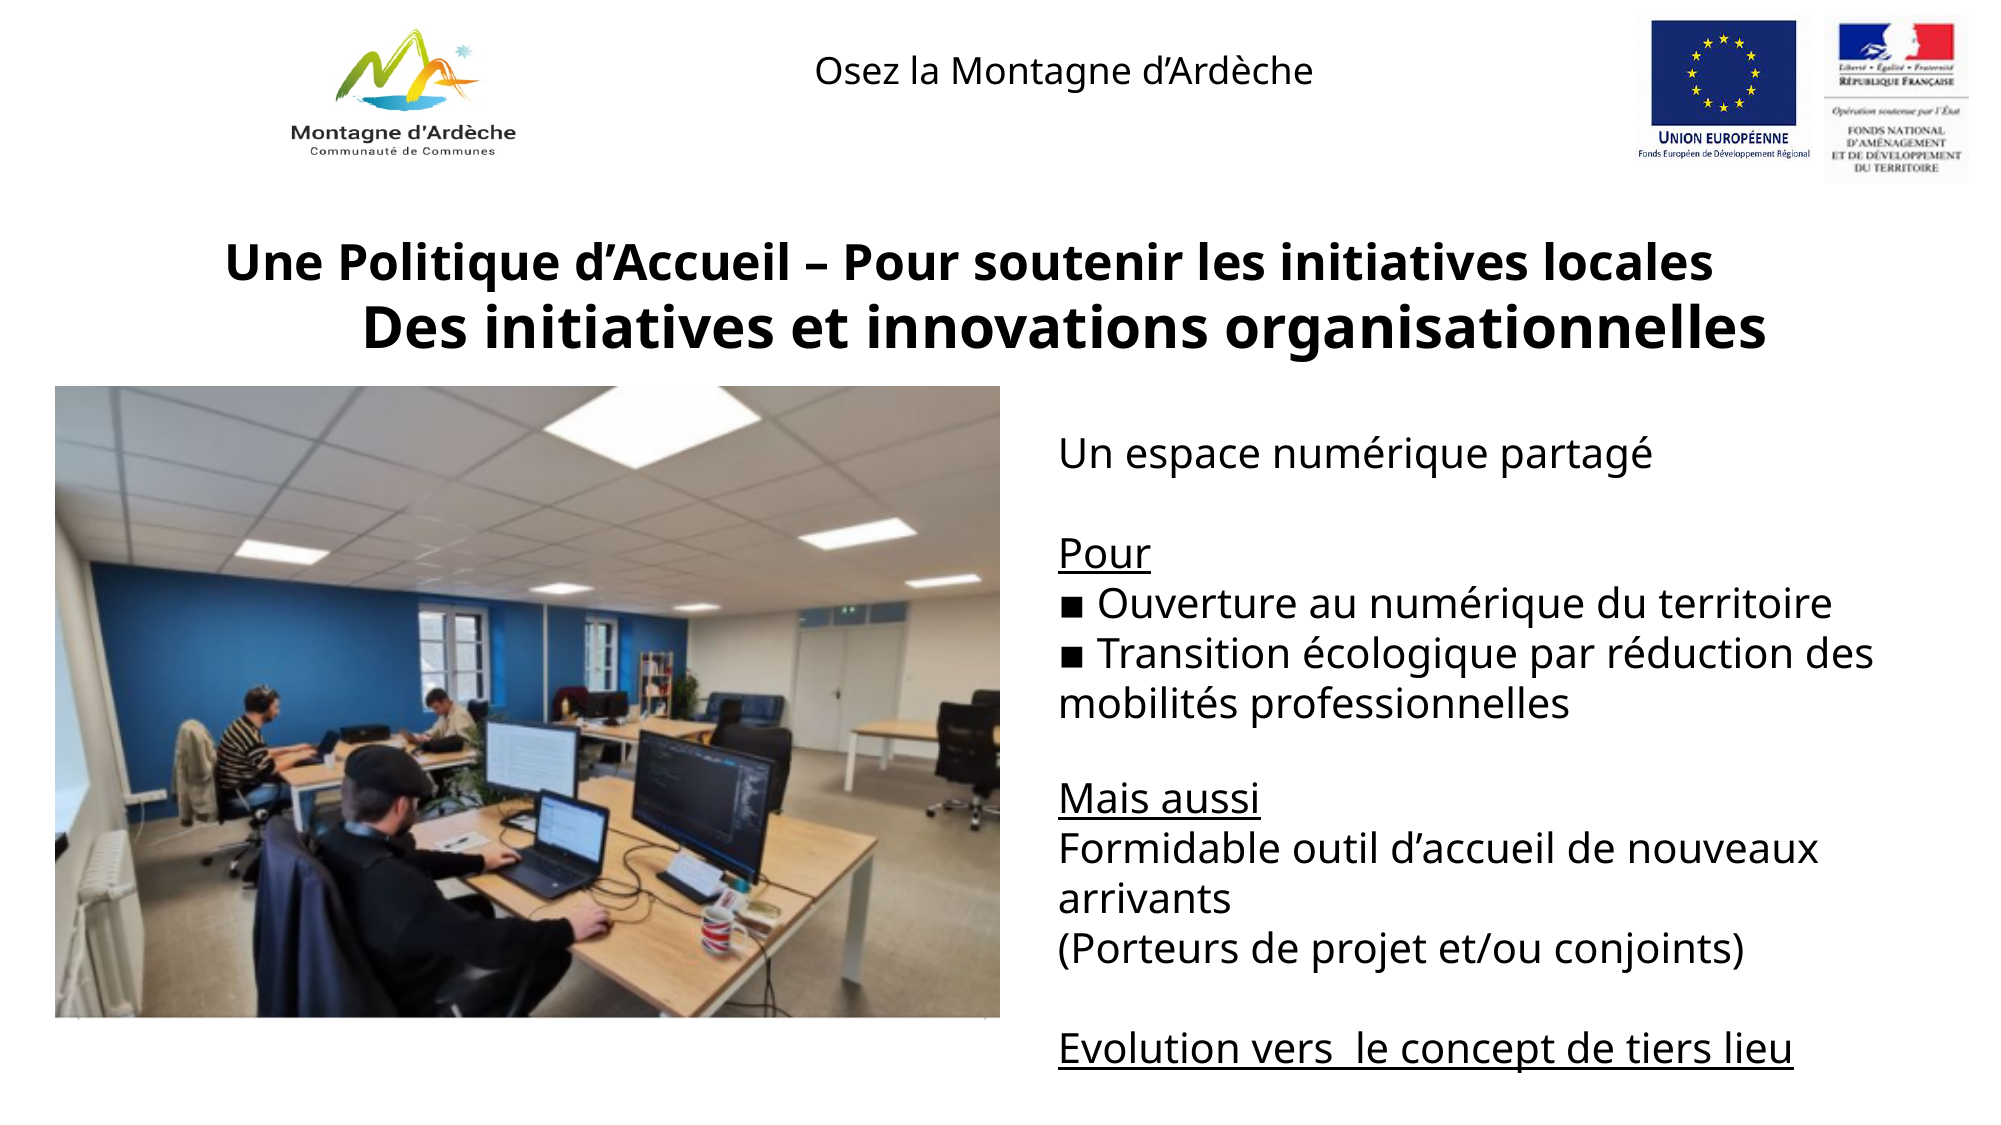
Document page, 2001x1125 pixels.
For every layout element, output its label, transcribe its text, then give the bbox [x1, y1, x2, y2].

picture [55, 386, 1000, 1020]
picture [1824, 15, 1969, 185]
text_box Un espace numérique partagé Pour ▪ Ouverture au numérique du territoire ▪ Transition écologique par réduction des mobilités professionnelles Mais aussi Formidable outil d’accueil de nouveaux arrivants (Porteurs de projet et/ou conjoints) Evolution vers le concept de tiers lieu [1043, 419, 1897, 1079]
picture [1635, 15, 1812, 162]
text_box Une Politique d’Accueil – Pour soutenir les initiatives locales Des initiatives et innovations organisationnelles [209, 222, 1969, 368]
picture [276, 15, 529, 170]
text_box Osez la Montagne d’Ardèche [799, 39, 1420, 100]
